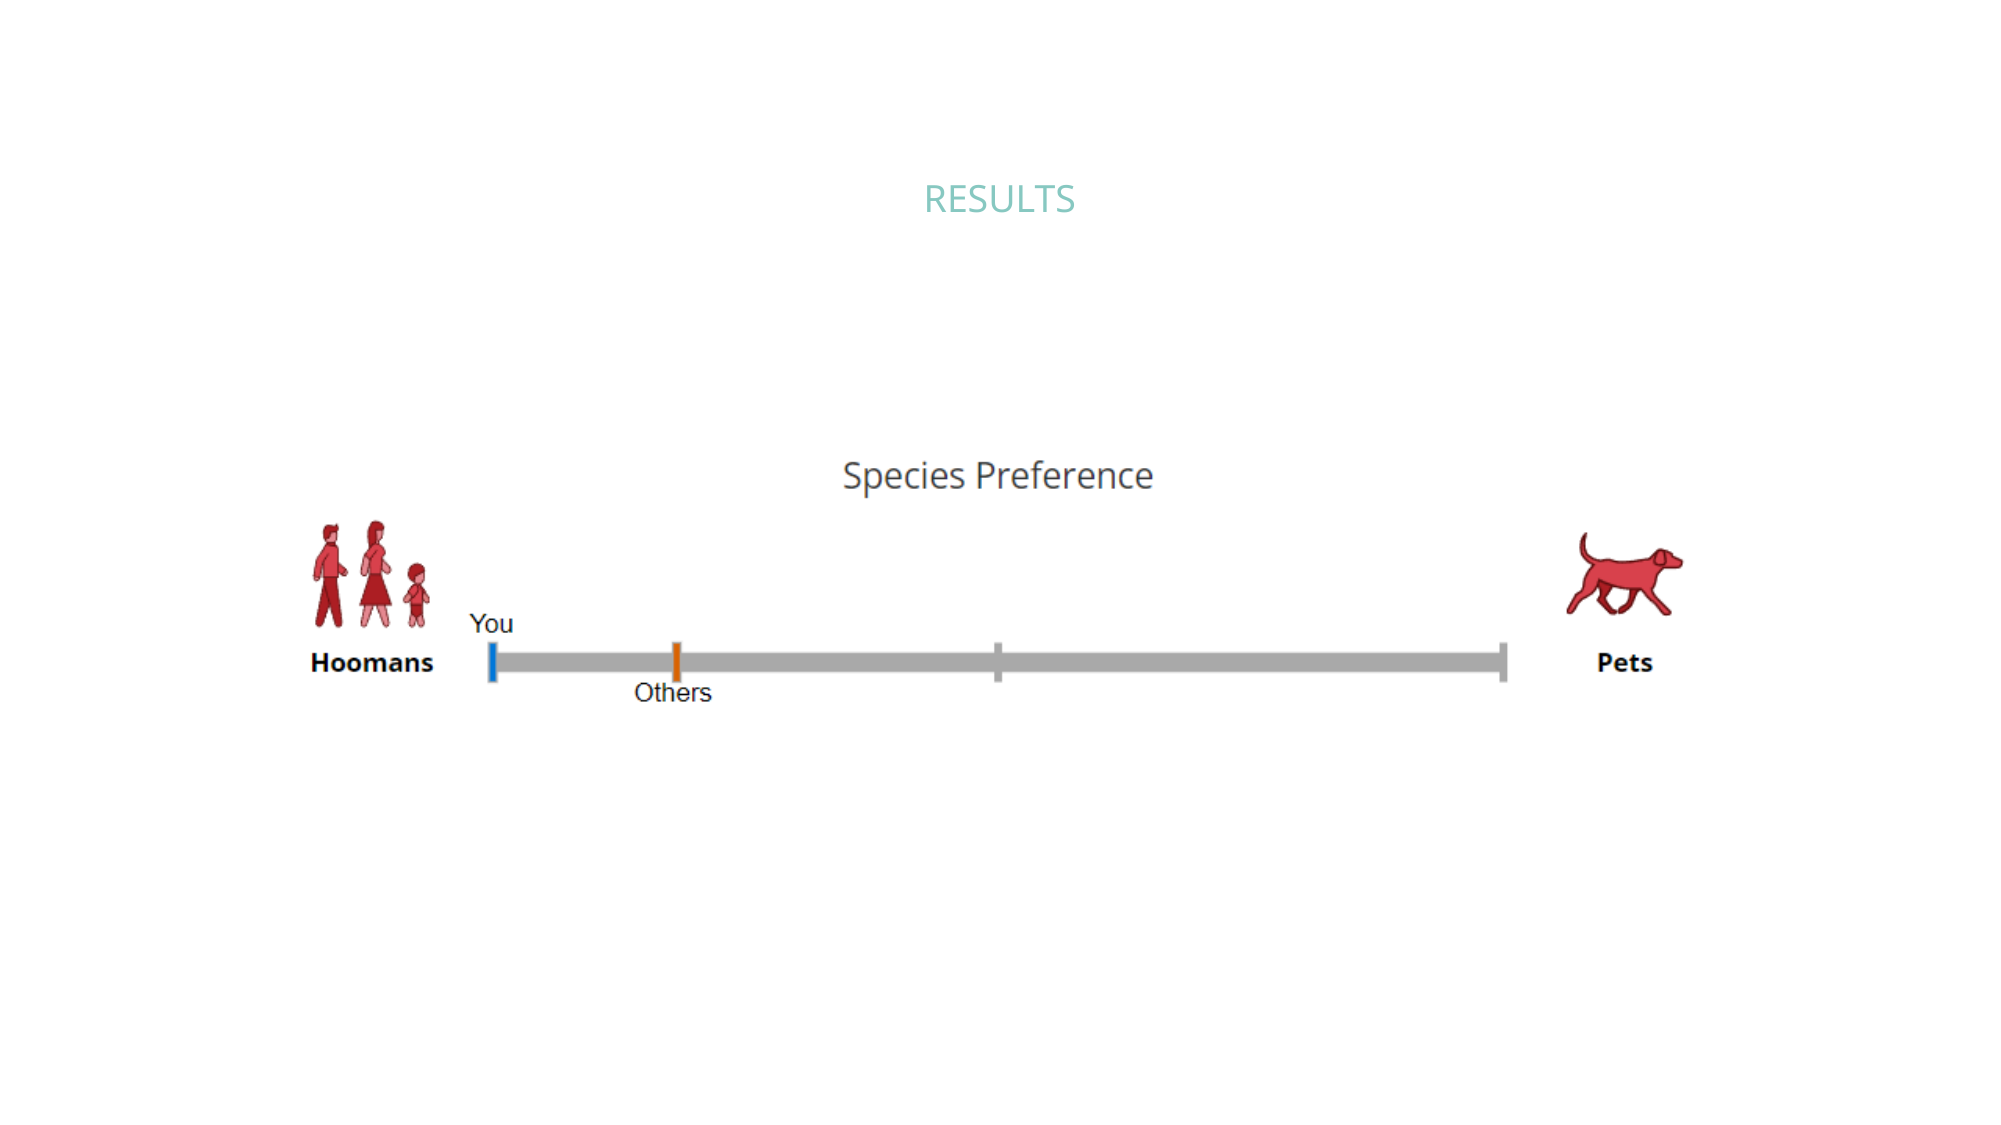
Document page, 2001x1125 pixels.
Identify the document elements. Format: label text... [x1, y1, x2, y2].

text_box RESULTS [908, 167, 1091, 227]
picture [264, 395, 1736, 730]
